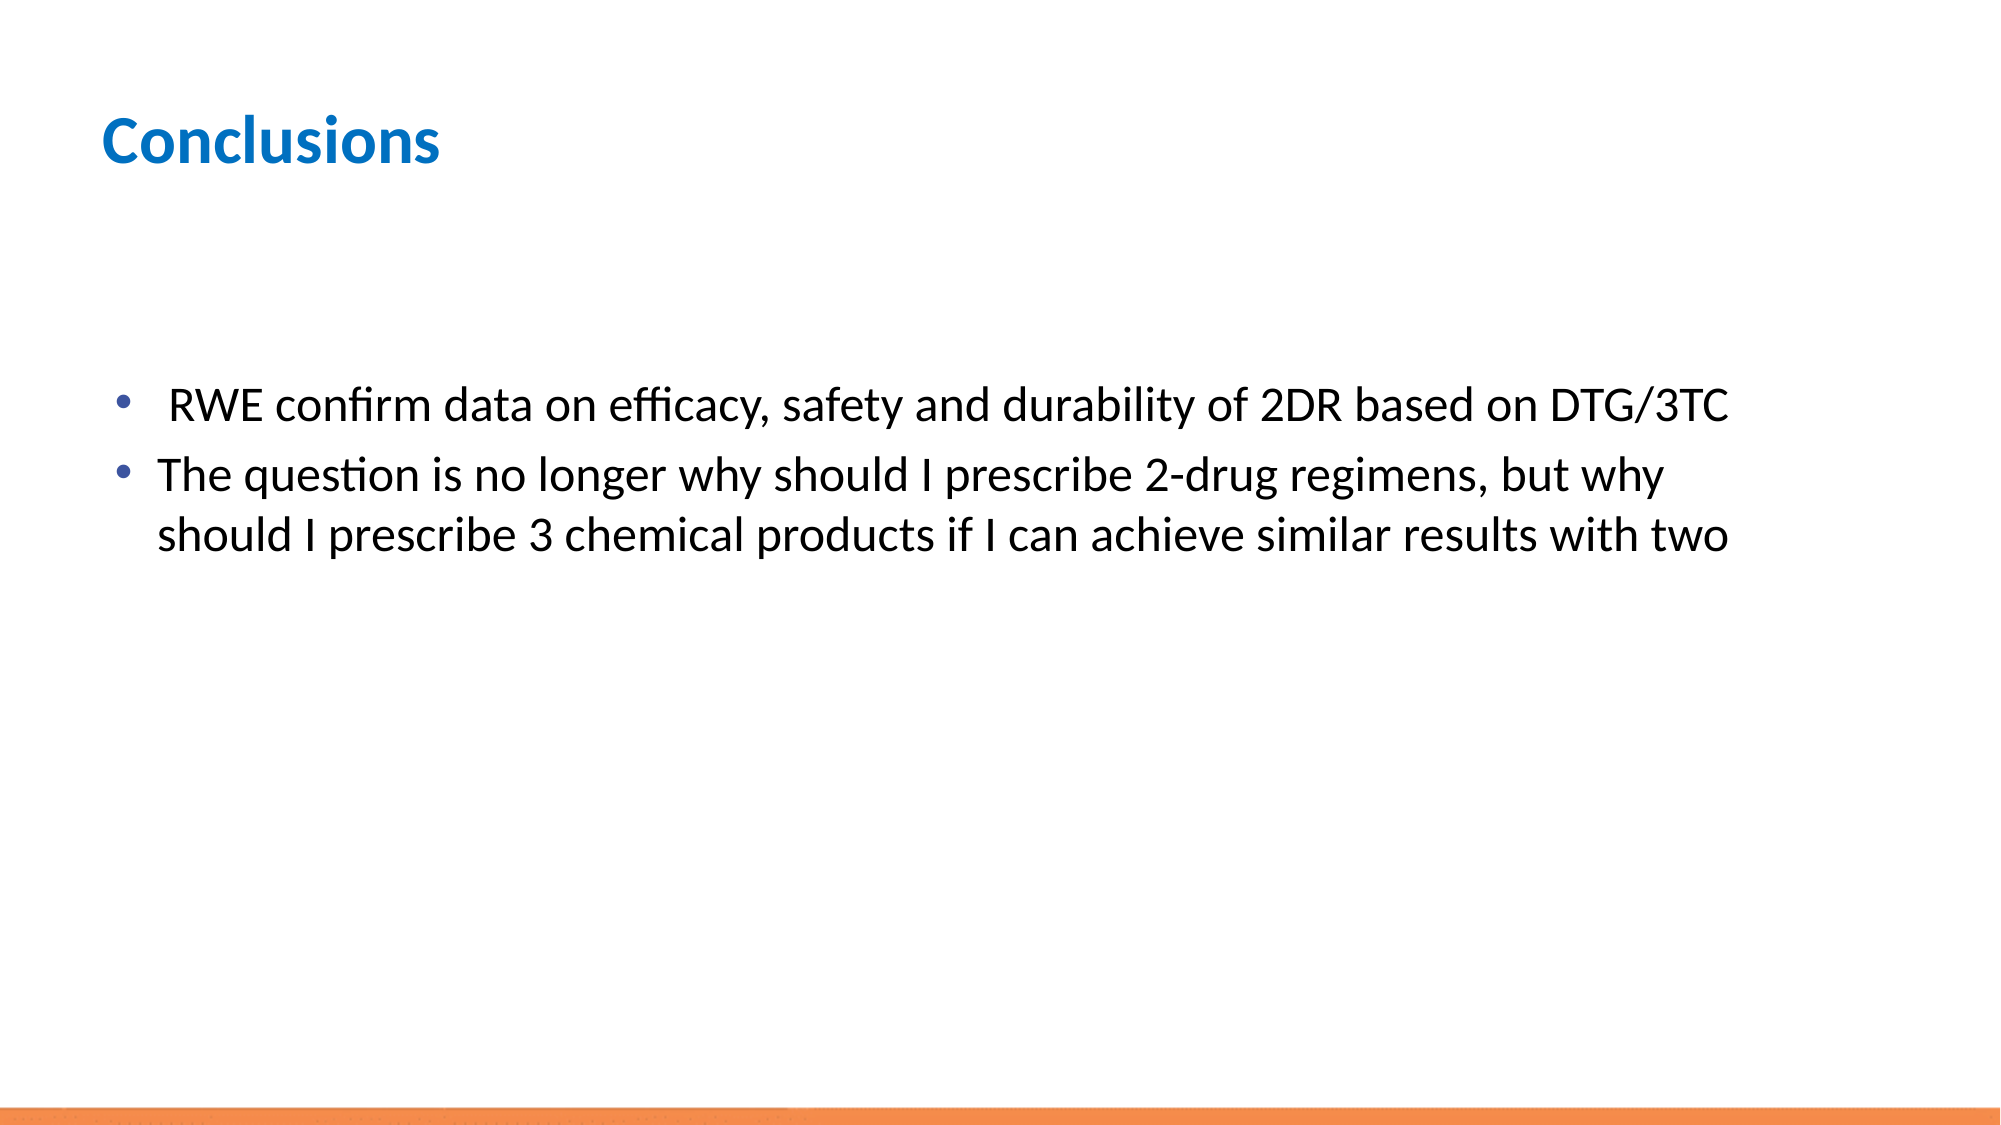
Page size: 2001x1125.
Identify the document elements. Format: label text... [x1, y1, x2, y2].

picture [0, 0, 2001, 1125]
title Conclusions [87, 42, 1468, 230]
list RWE confirm data on efficacy, safety and durability of 2DR based on DTG/3TC The question is no longer why should I prescribe 2-drug regimens, but why should I prescribe 3 chemical products if I can achieve similar results with two [99, 364, 1788, 1076]
